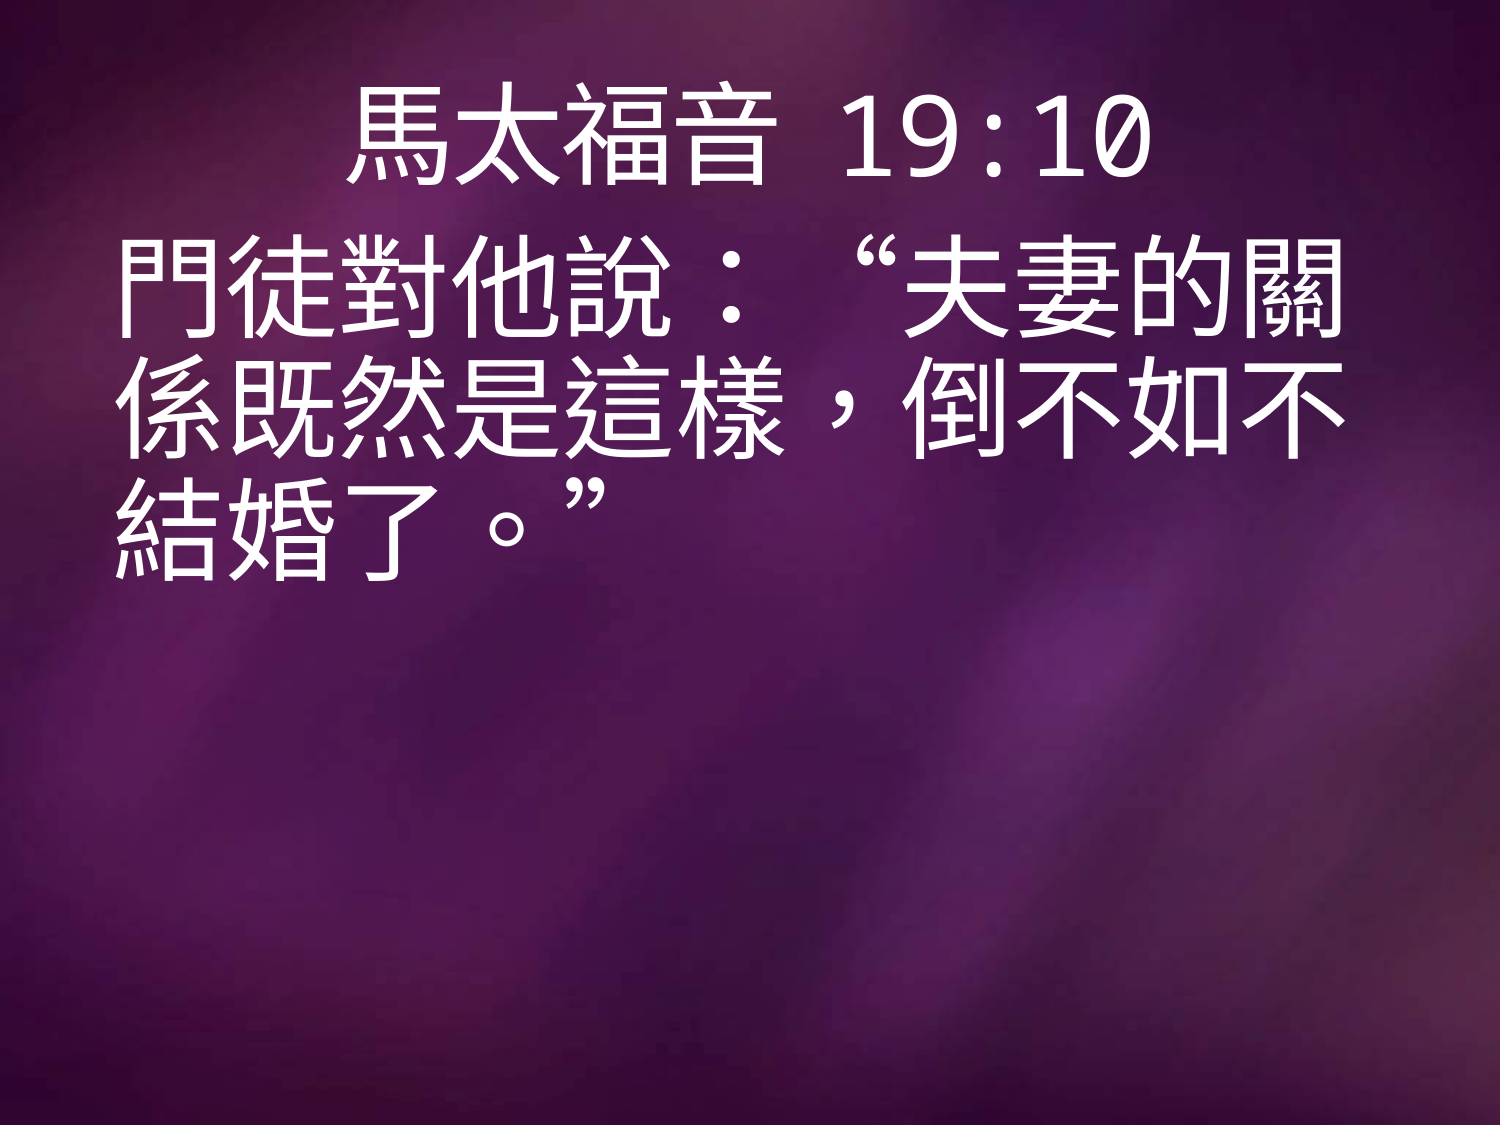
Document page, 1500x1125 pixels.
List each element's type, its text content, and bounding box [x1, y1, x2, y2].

list 門徒對他說：“夫妻的關係既然是這樣，倒不如不結婚了。” [112, 231, 1400, 600]
title 馬太福音 19:10 [62, 63, 1438, 200]
picture [0, 0, 1500, 1125]
